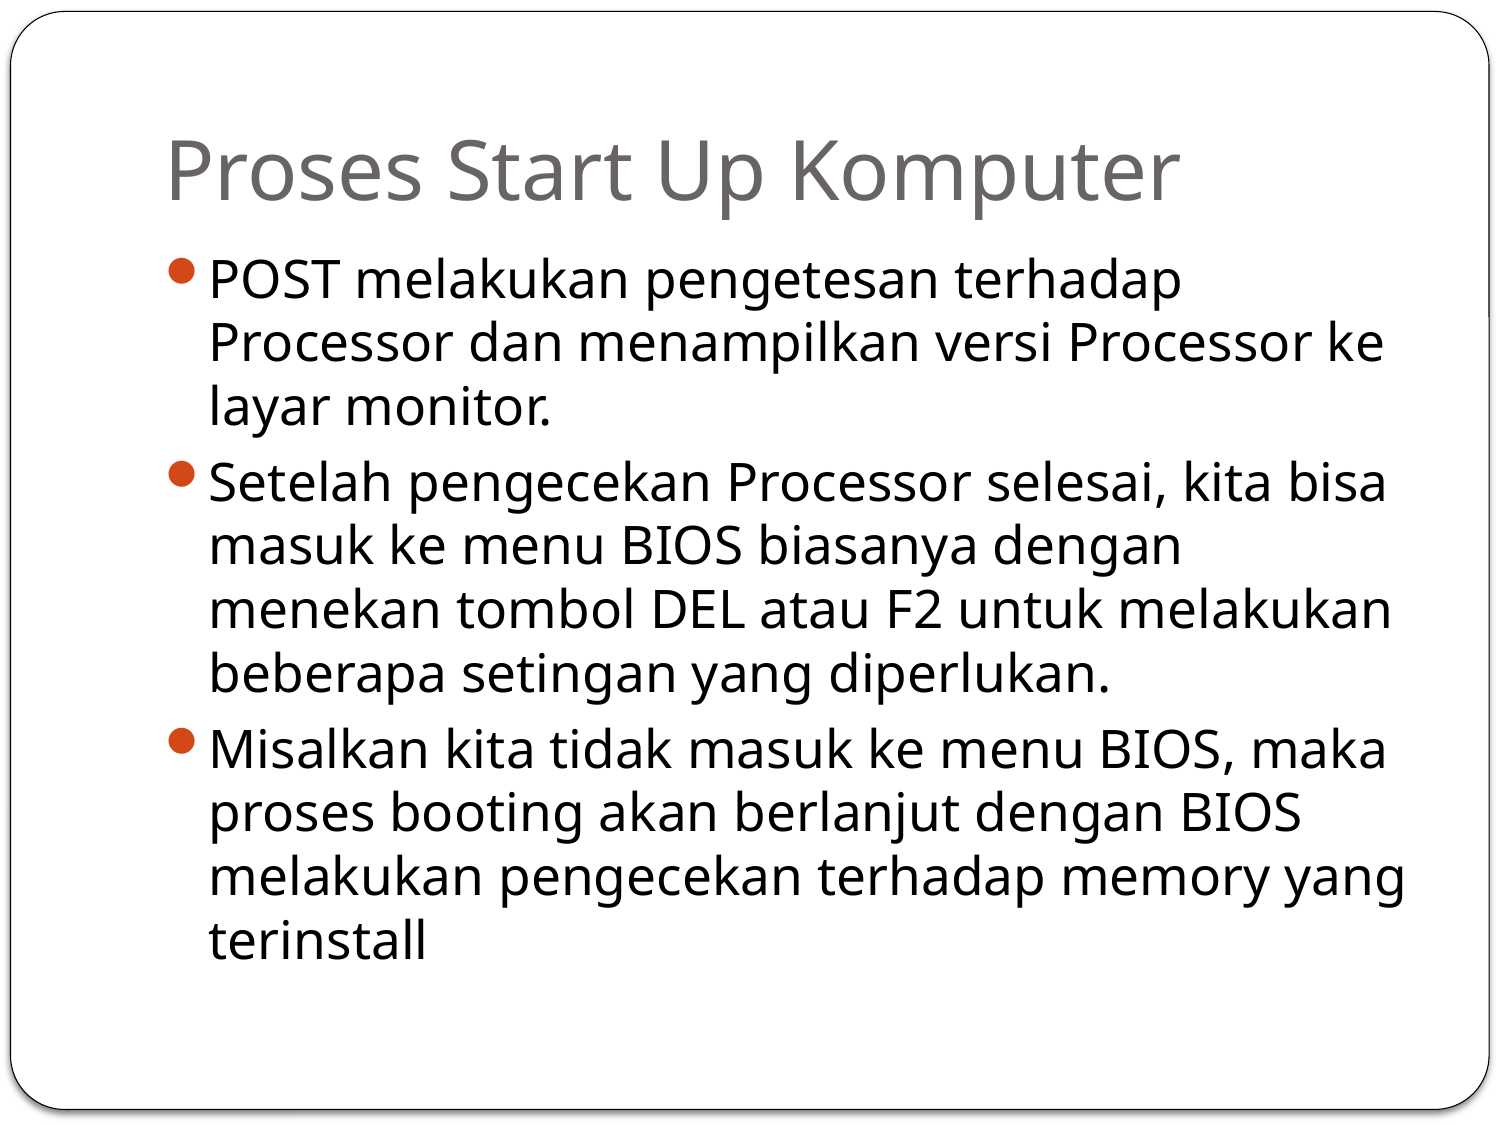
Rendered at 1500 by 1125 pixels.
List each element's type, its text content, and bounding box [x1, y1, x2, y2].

title Proses Start Up Komputer [150, 45, 1425, 233]
list POST melakukan pengetesan terhadap Processor dan menampilkan versi Processor ke layar monitor. Setelah pengecekan Processor selesai, kita bisa masuk ke menu BIOS biasanya dengan menekan tombol DEL atau F2 untuk melakukan beberapa setingan yang diperlukan. Misalkan kita tidak masuk ke menu BIOS, maka proses booting akan berlanjut dengan BIOS melakukan pengecekan terhadap memory yang terinstall [150, 237, 1425, 988]
